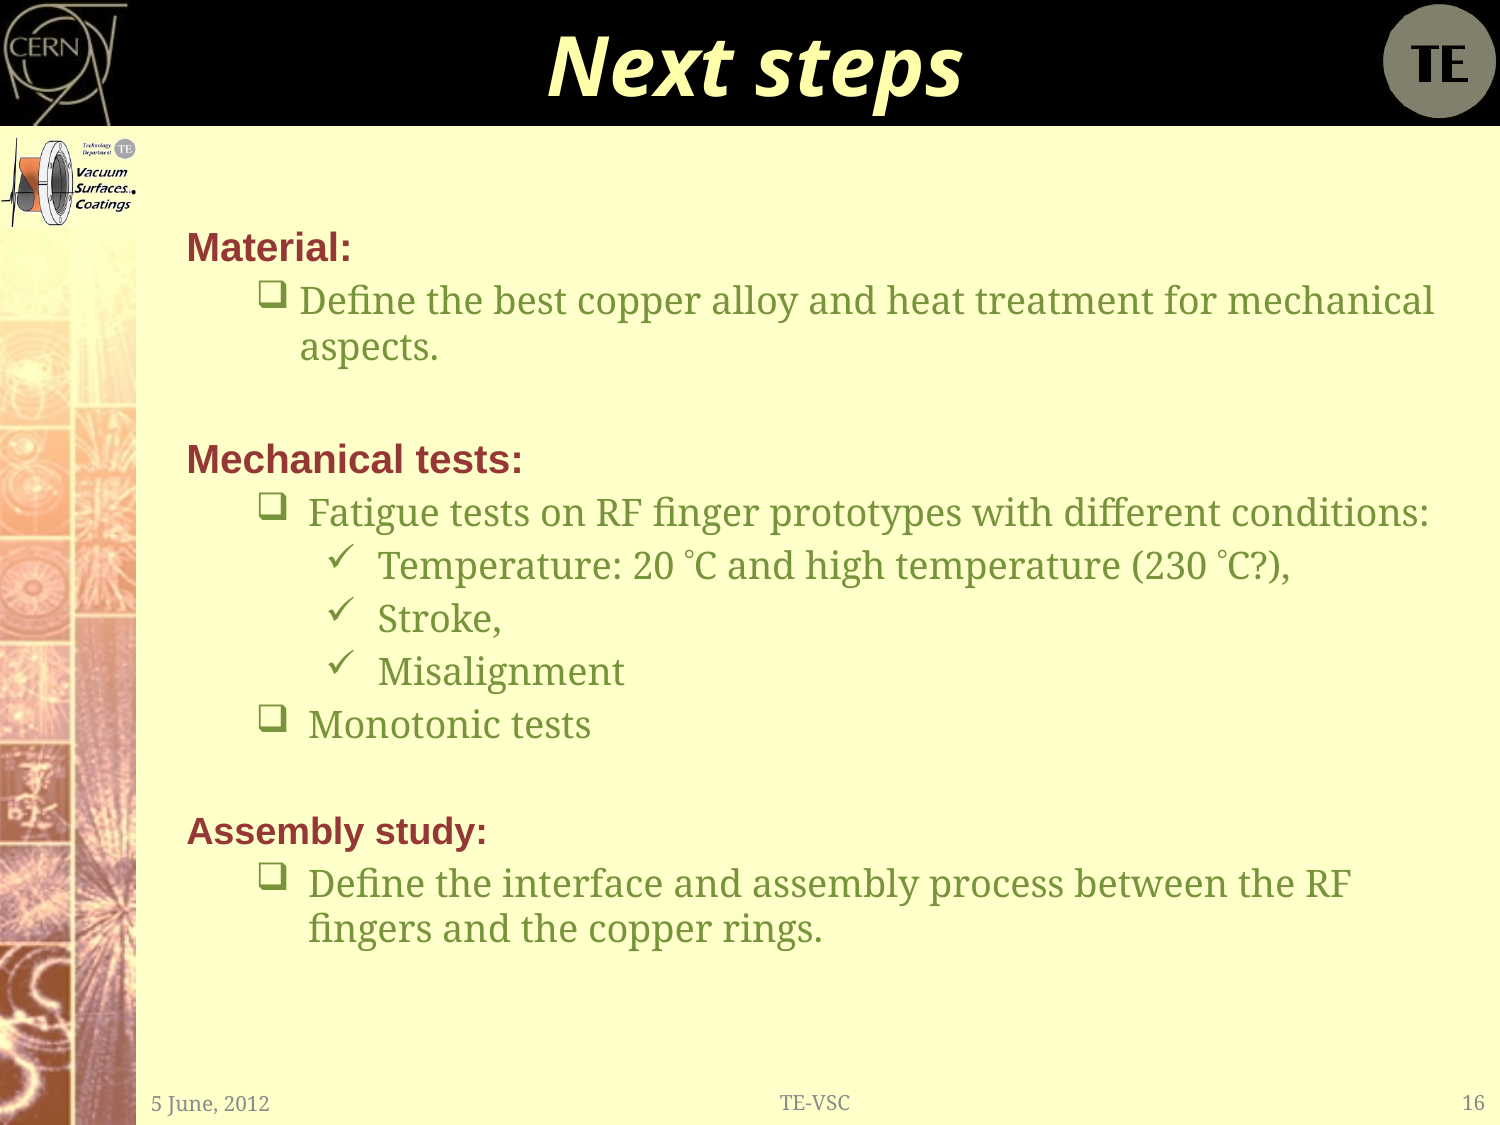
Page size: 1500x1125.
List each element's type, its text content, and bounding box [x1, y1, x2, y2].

text_box Material: Define the best copper alloy and heat treatment for mechanical aspects. Mechanical tests: Fatigue tests on RF finger prototypes with different conditions: Temperature: 20 C and high temperature (230 C?), Stroke, Misalignment Monotonic tests Assembly study: Define the interface and assembly process between the RF fingers and the copper rings. [171, 213, 1460, 976]
slide_number 16 [1185, 1082, 1500, 1125]
picture [0, 1, 1500, 1125]
footer TE-VSC [478, 1082, 1152, 1125]
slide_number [135, 1082, 455, 1125]
title Next steps [135, 5, 1376, 122]
